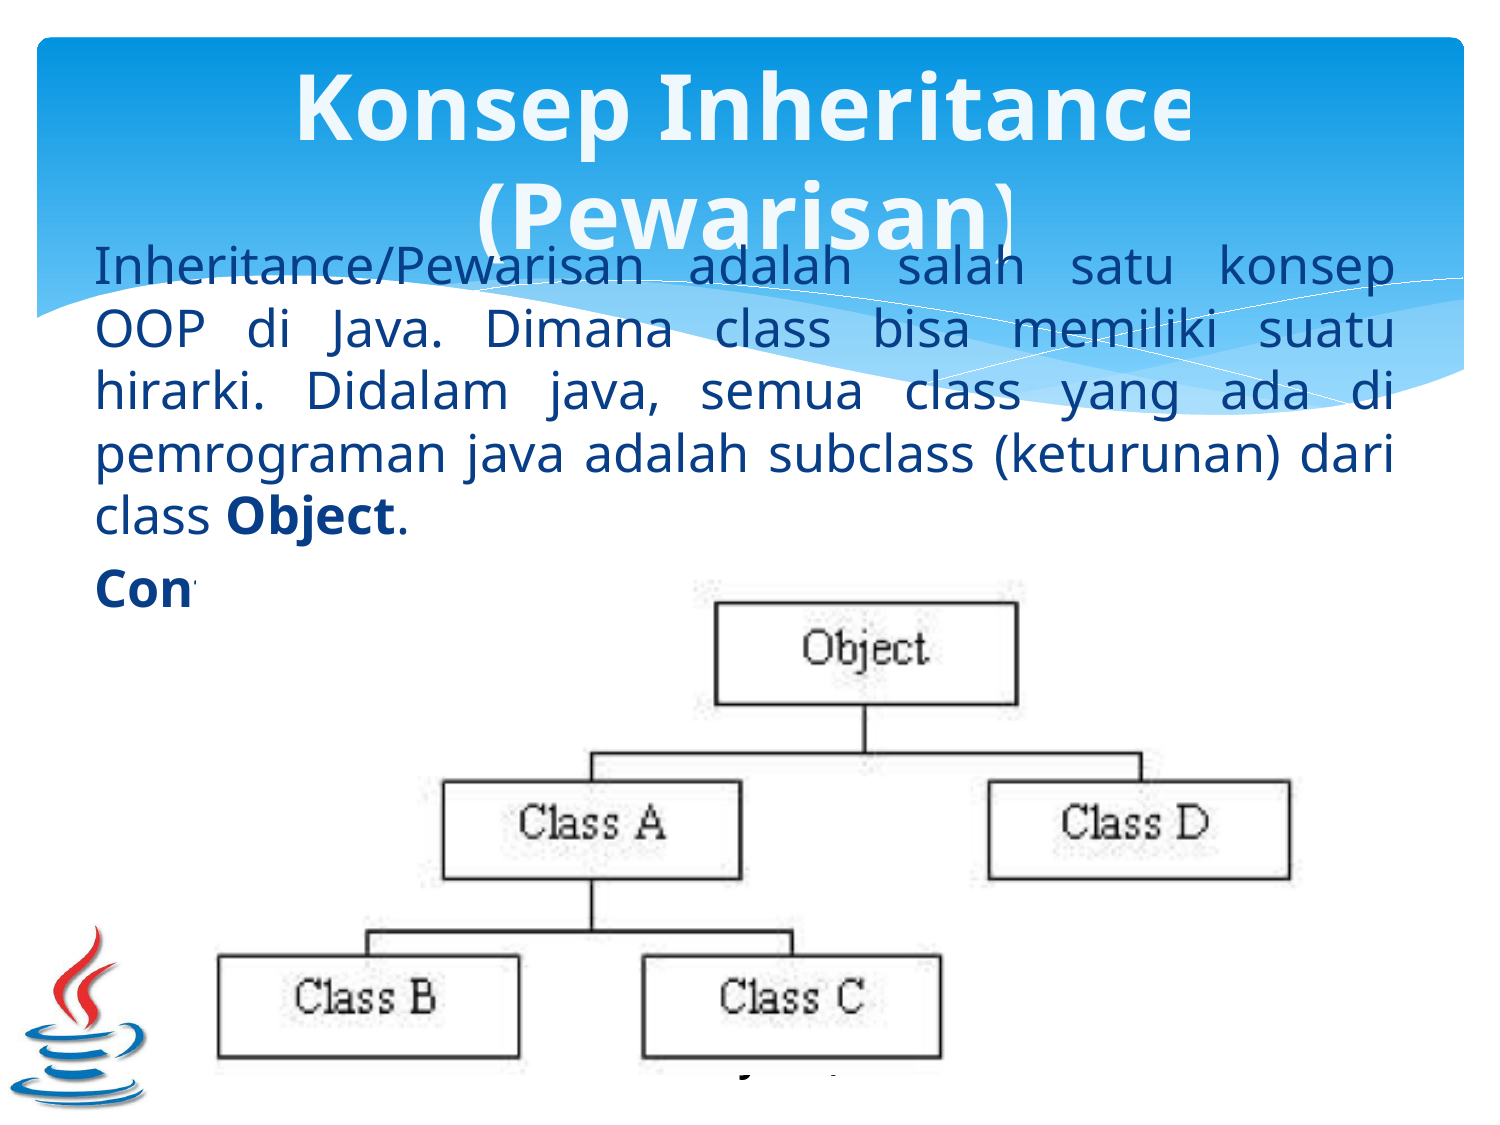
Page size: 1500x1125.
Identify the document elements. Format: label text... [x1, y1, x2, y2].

title Konsep Inheritance (Pewarisan) [75, 55, 1425, 261]
picture [8, 924, 151, 1113]
picture [196, 549, 1318, 1076]
list Inheritance/Pewarisan adalah salah satu konsep OOP di Java. Dimana class bisa memiliki suatu hirarki. Didalam java, semua class yang ada di pemrograman java adalah subclass (keturunan) dari class Object. Contoh hierarki class : [79, 224, 1413, 563]
